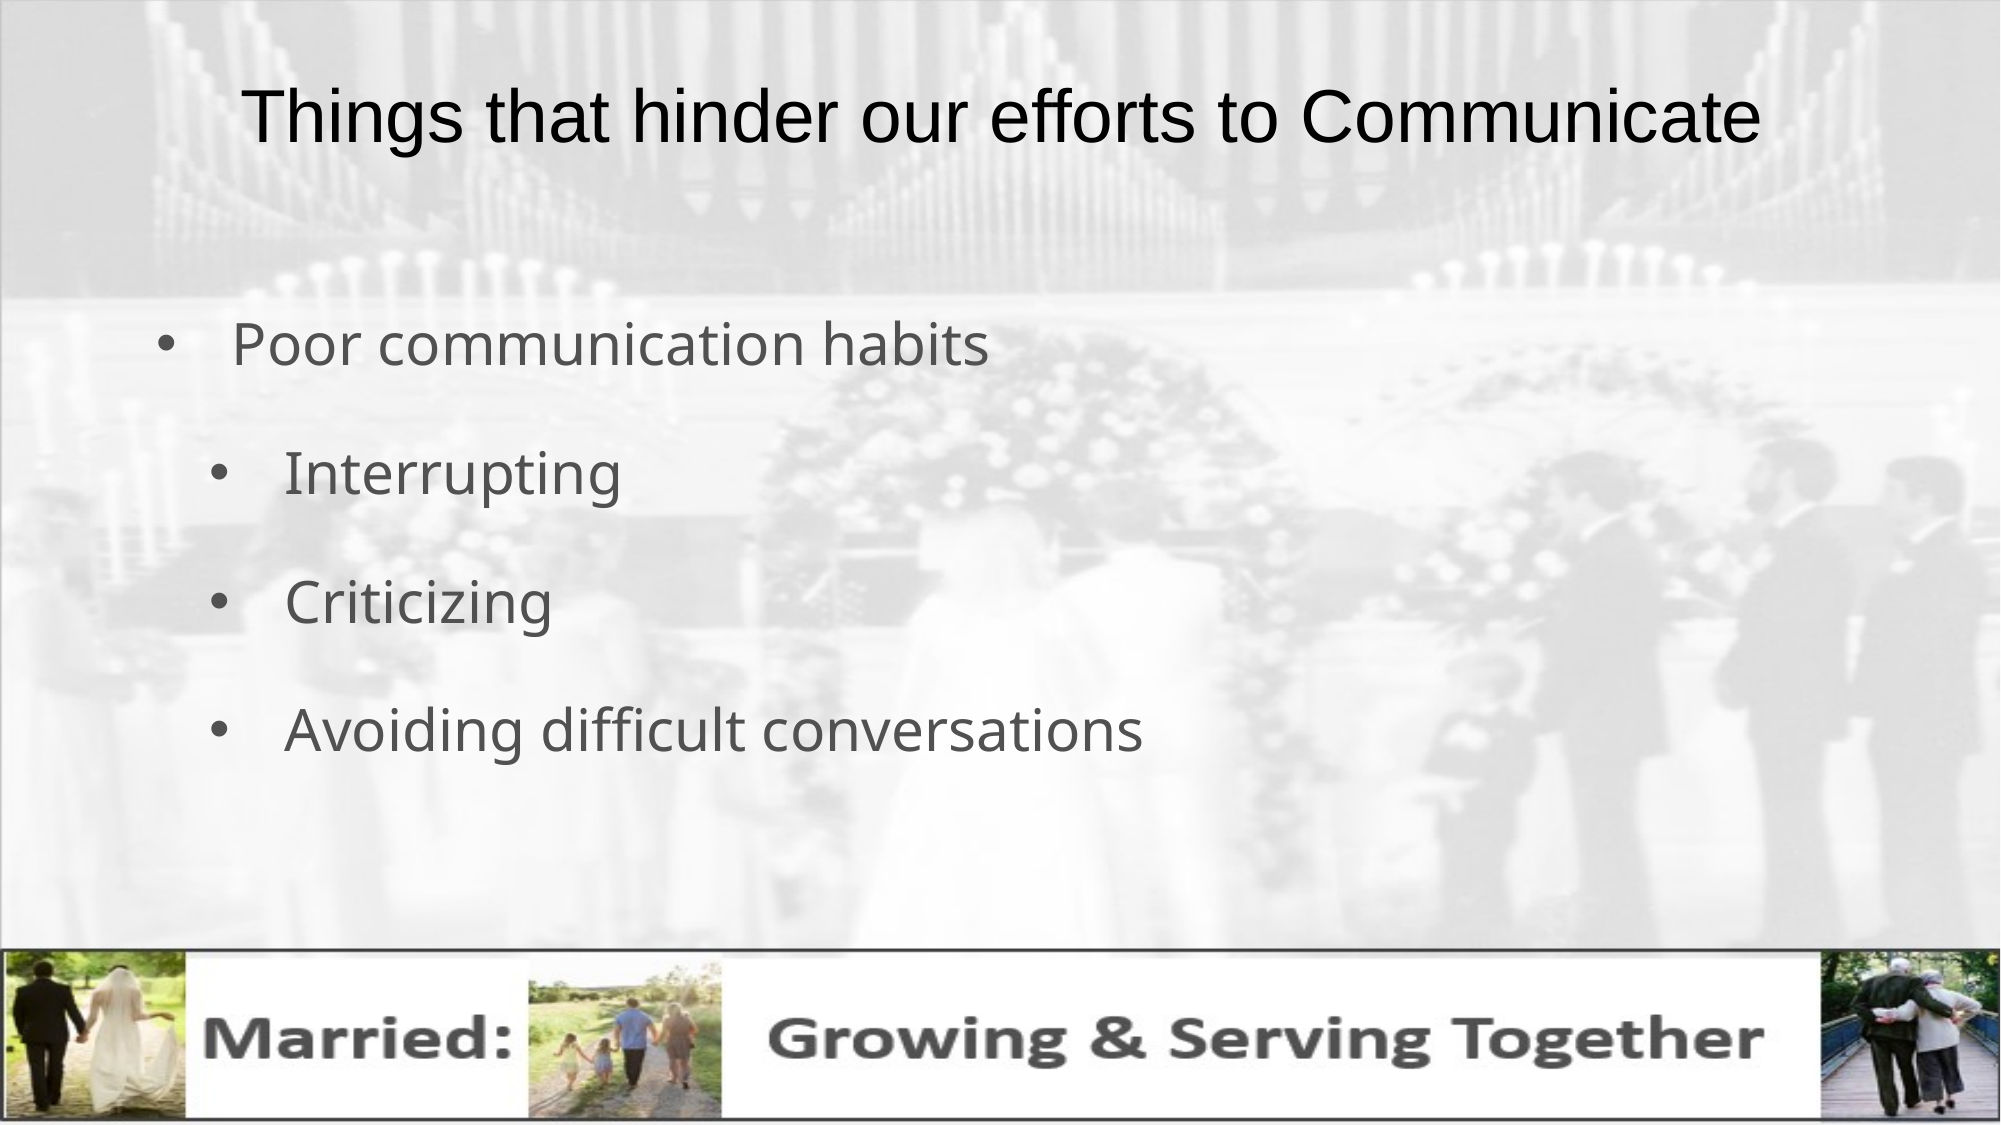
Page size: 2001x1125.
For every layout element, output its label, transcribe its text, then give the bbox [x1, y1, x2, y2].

list Poor communication habits Interrupting Criticizing Avoiding difficult conversations [137, 299, 1863, 1014]
title Things that hinder our efforts to Communicate [137, 59, 1863, 278]
picture [0, 0, 2001, 1125]
